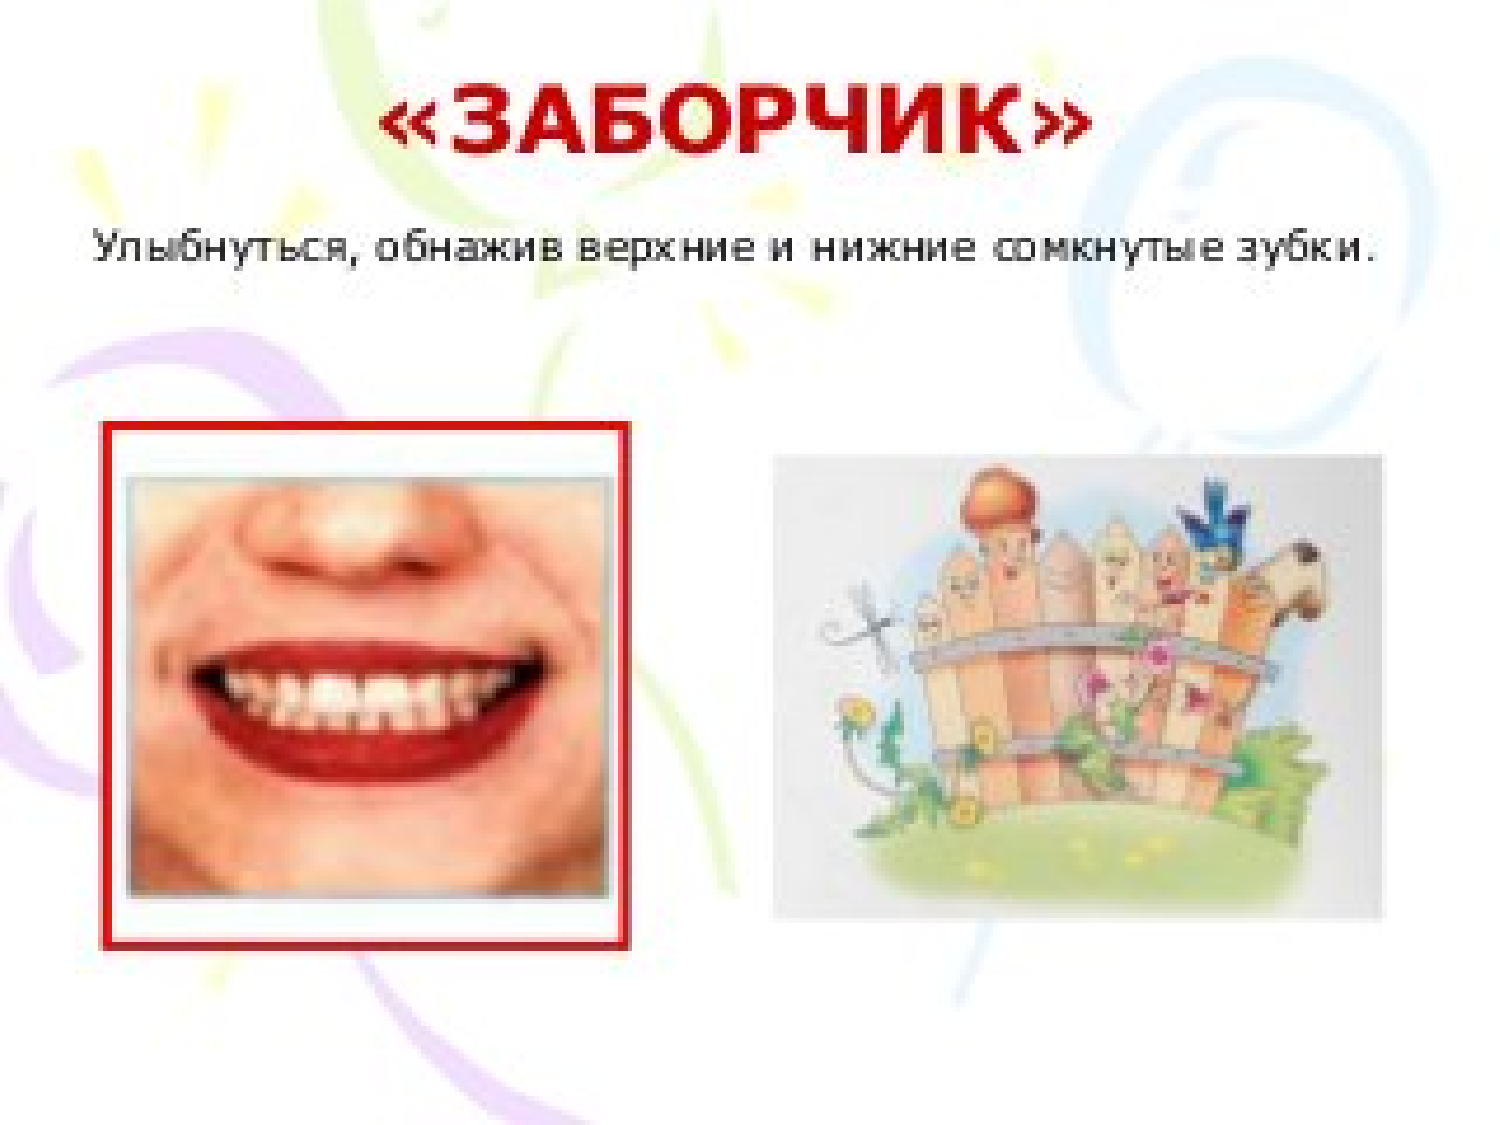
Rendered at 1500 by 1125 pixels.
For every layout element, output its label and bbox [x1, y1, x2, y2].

list [0, 0, 1500, 1125]
